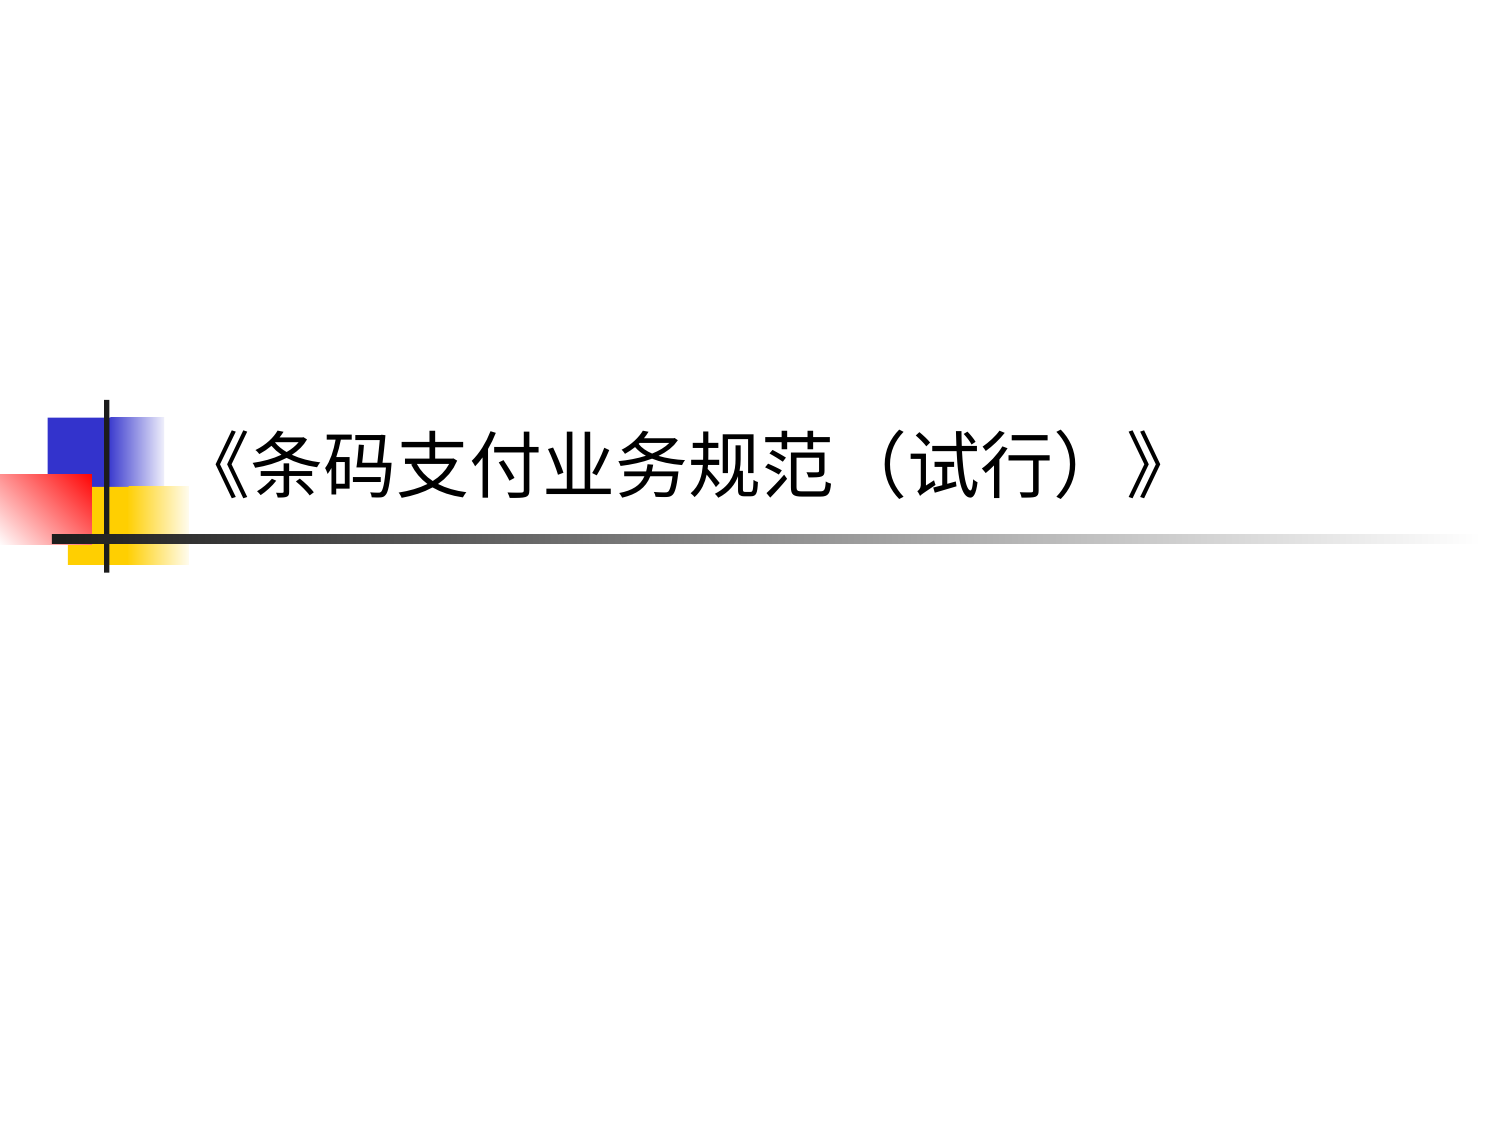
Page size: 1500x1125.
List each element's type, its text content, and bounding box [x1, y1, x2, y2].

title 《条码支付业务规范（试行）》 [162, 275, 1438, 515]
